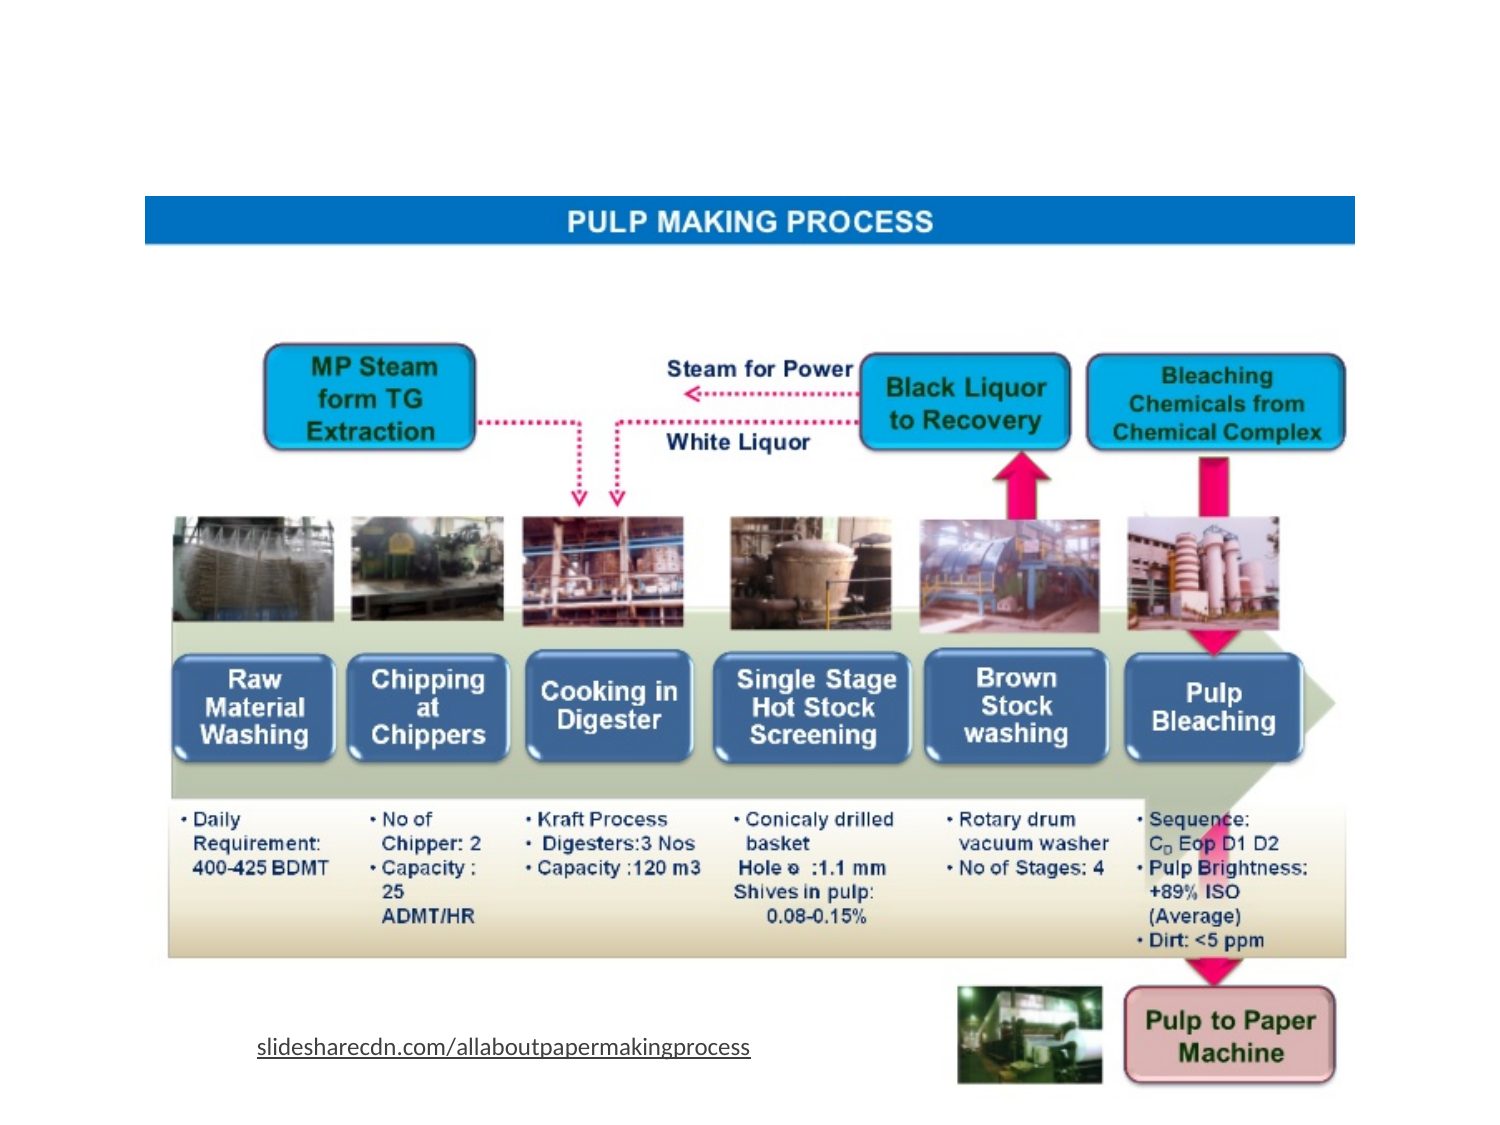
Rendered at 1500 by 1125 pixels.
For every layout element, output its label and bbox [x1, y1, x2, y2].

picture [145, 195, 1355, 1103]
